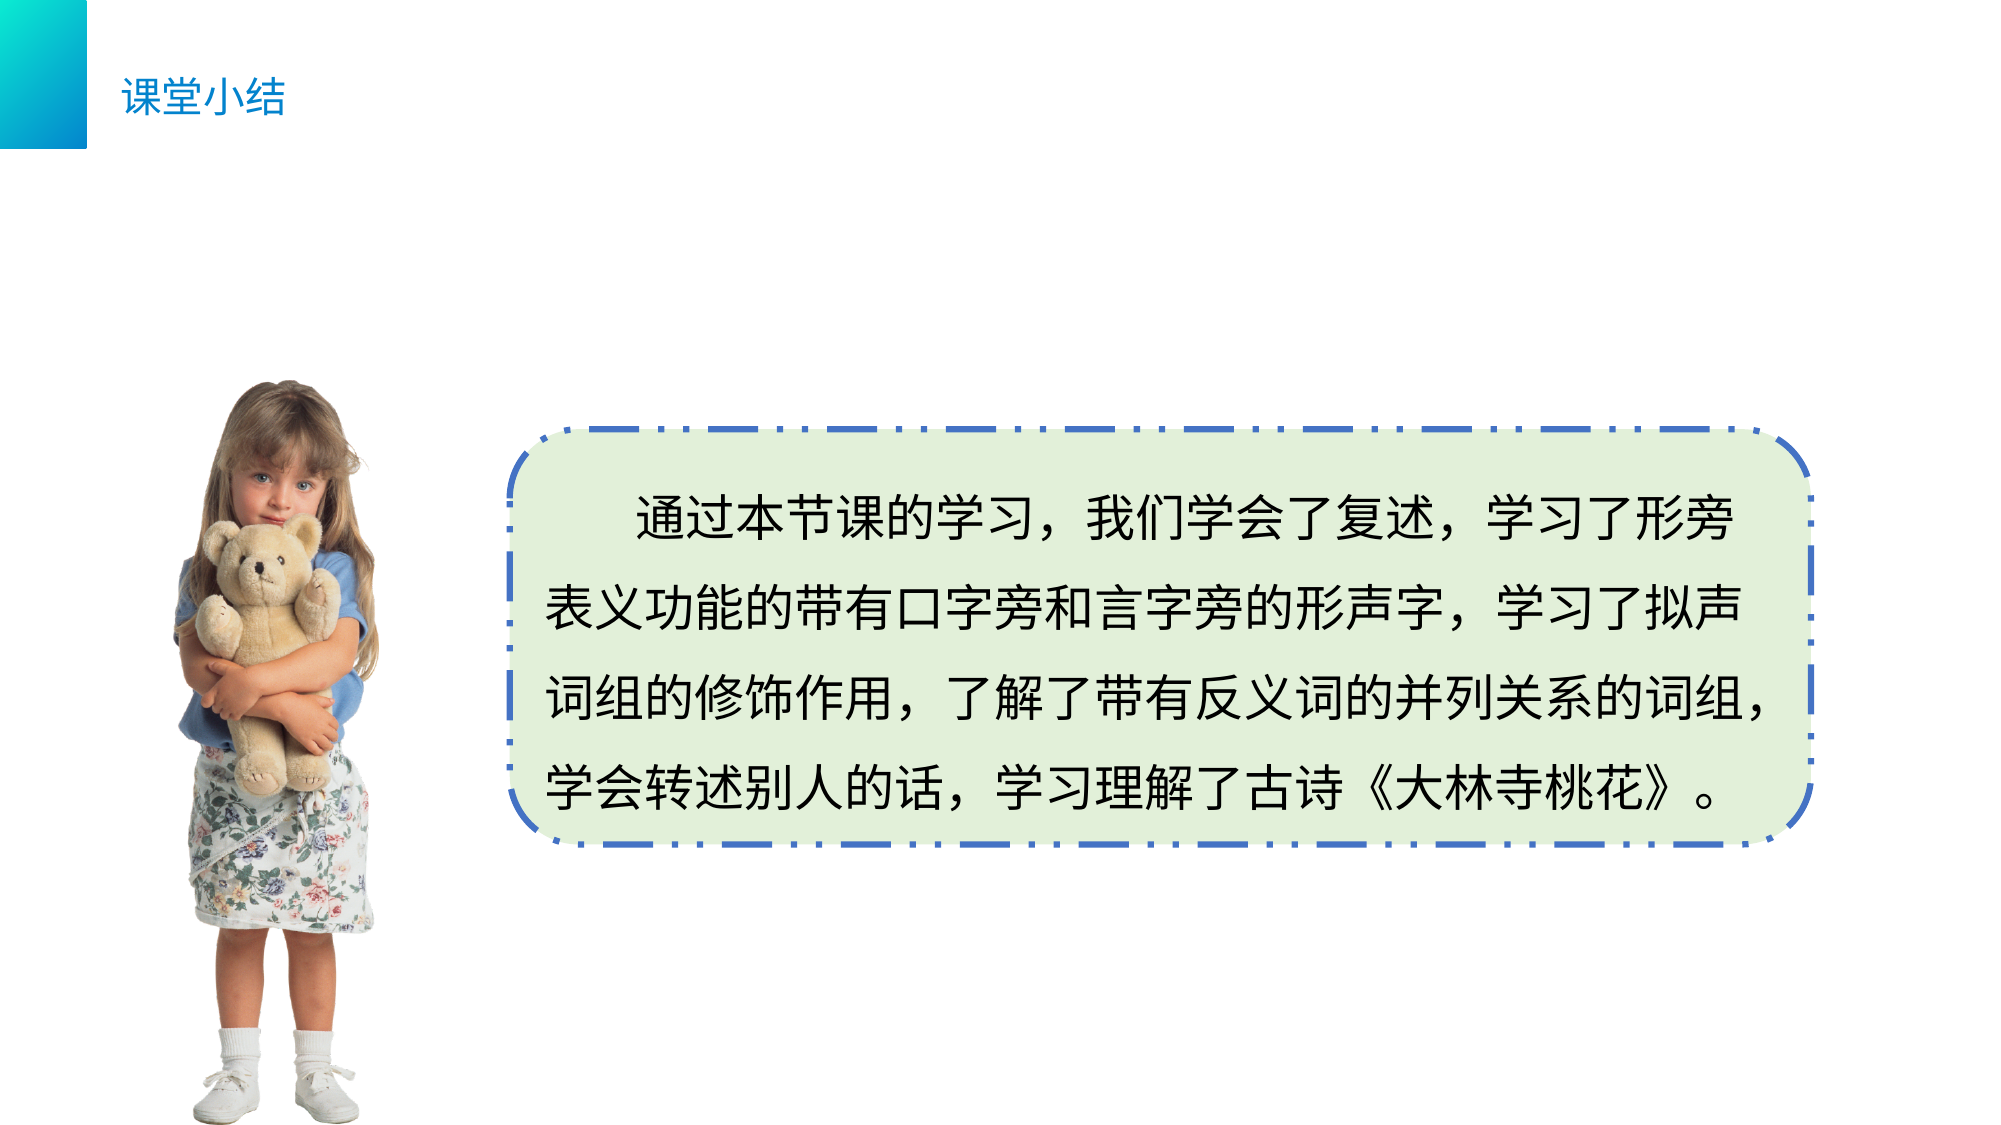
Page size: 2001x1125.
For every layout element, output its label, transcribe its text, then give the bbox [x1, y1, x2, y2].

list 课堂小结 [105, 69, 447, 132]
picture [173, 380, 379, 1125]
text_box 通过本节课的学习，我们学会了复述，学习了形旁表义功能的带有口字旁和言字旁的形声字，学习了拟声词组的修饰作用，了解了带有反义词的并列关系的词组，学会转述别人的话，学习理解了古诗《大林寺桃花》。 [509, 429, 1811, 845]
